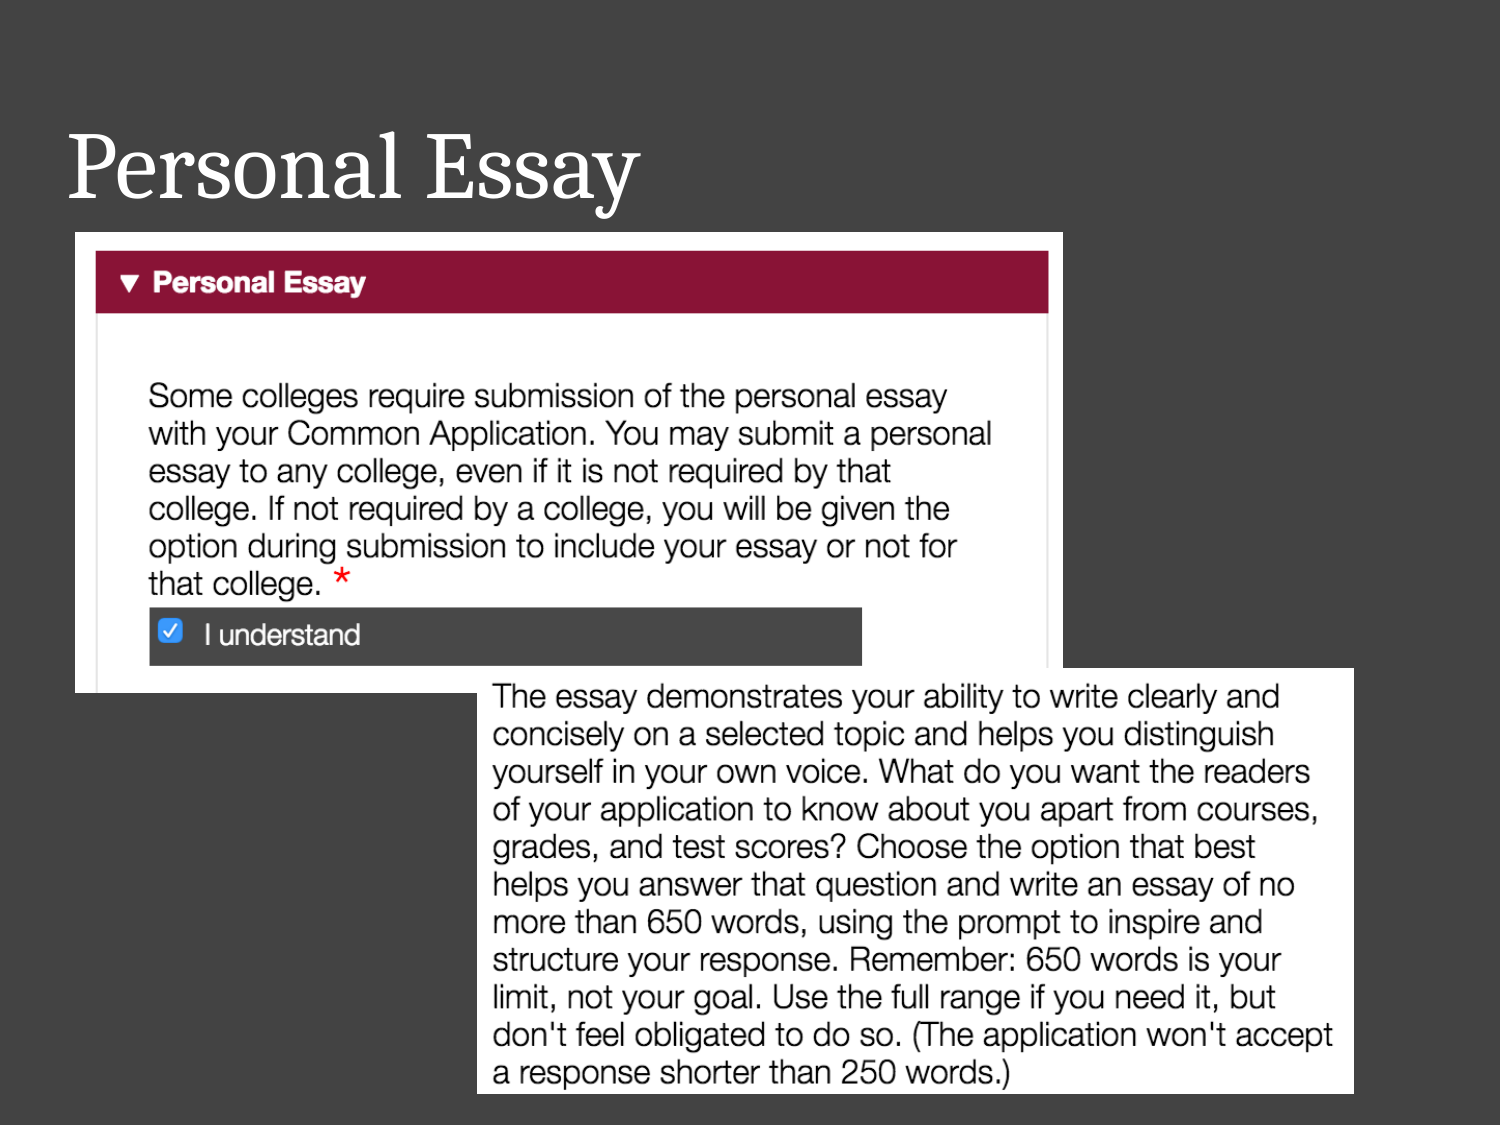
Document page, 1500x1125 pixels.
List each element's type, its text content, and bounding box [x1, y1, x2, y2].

picture [74, 232, 1355, 1094]
title Personal Essay [51, 97, 1449, 223]
